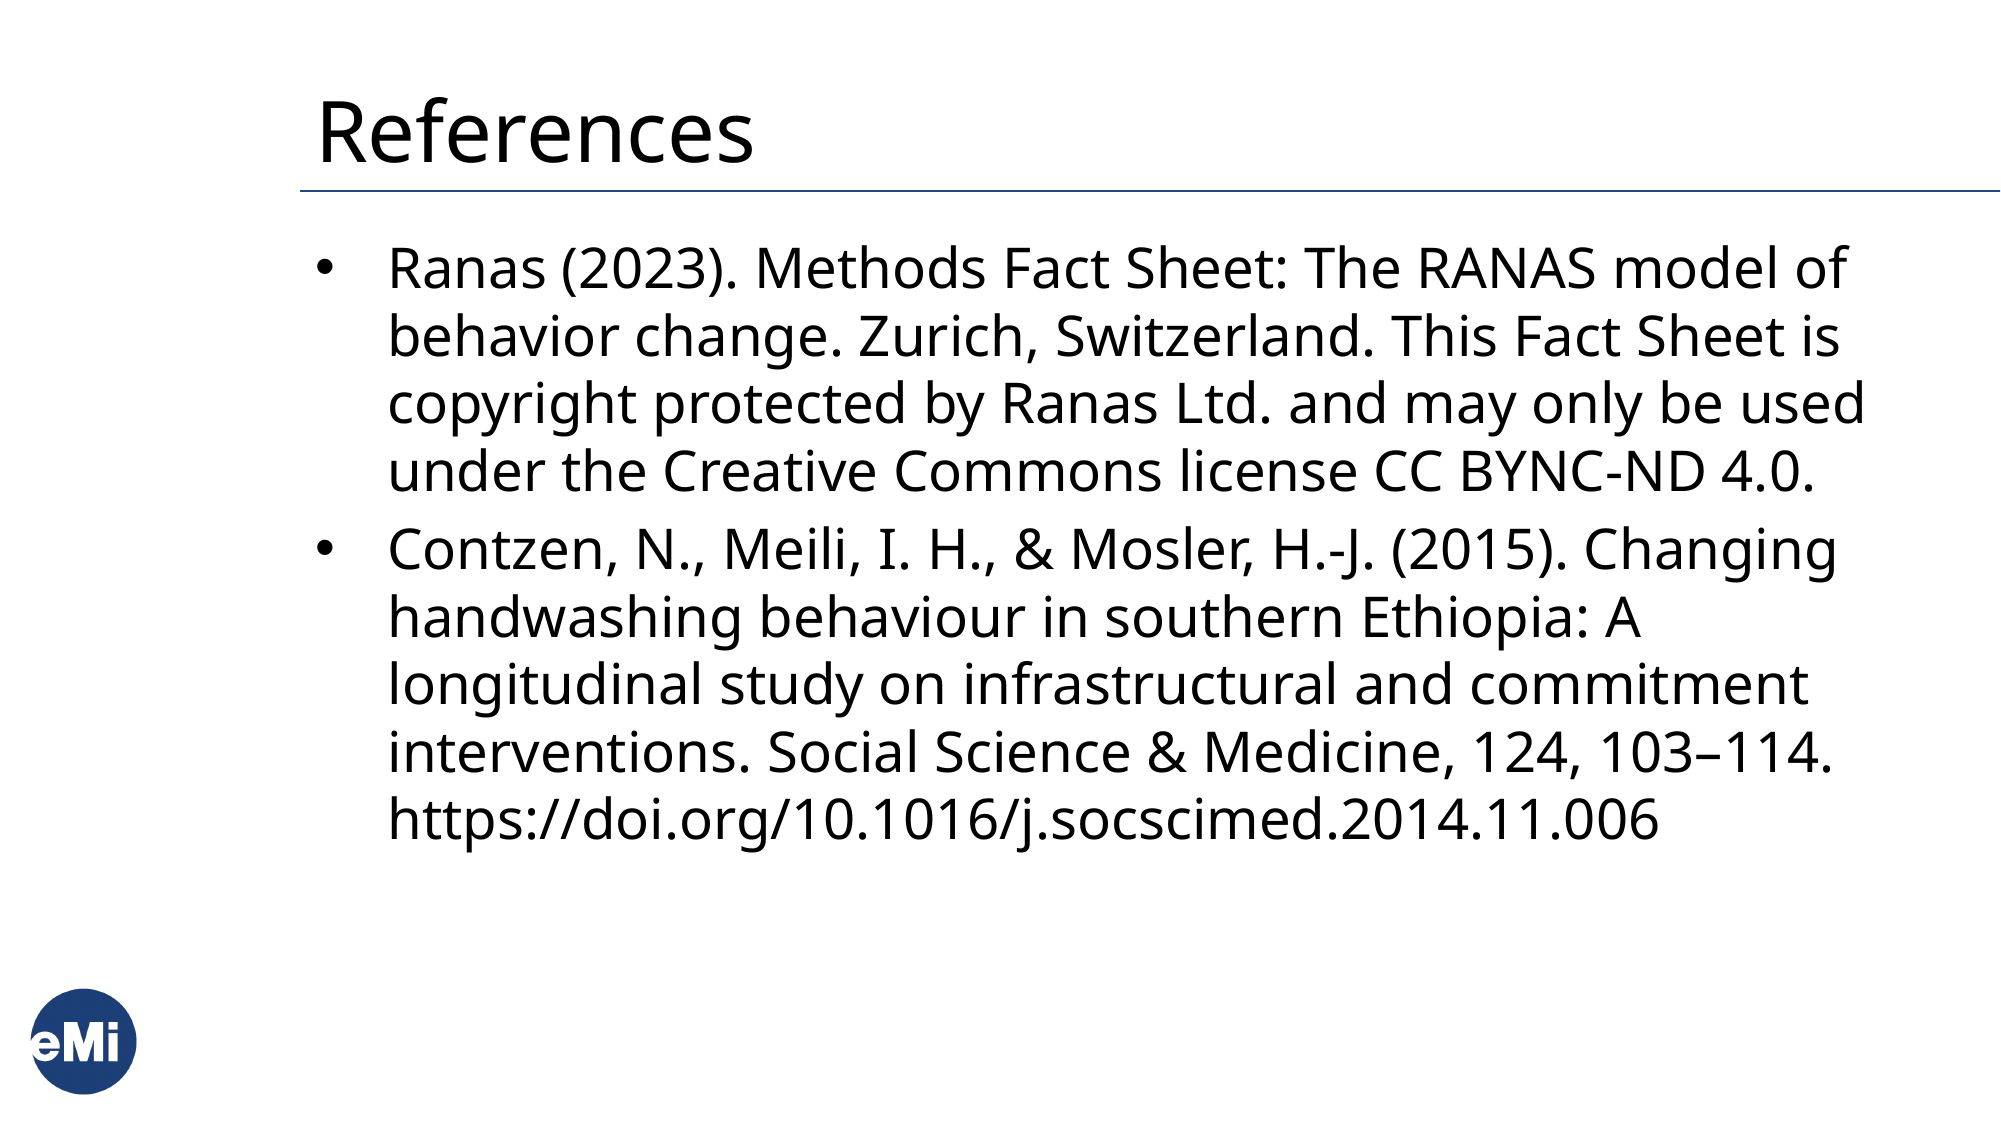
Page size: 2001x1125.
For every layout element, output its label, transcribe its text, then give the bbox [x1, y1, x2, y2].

title References [300, 70, 1900, 188]
picture [0, 958, 167, 1125]
list Ranas (2023). Methods Fact Sheet: The RANAS model of behavior change. Zurich, Switzerland. This Fact Sheet is copyright protected by Ranas Ltd. and may only be used under the Creative Commons license CC BYNC-ND 4.0. Contzen, N., Meili, I. H., & Mosler, H.-J. (2015). Changing handwashing behaviour in southern Ethiopia: A longitudinal study on infrastructural and commitment interventions. Social Science & Medicine, 124, 103–114. https://doi.org/10.1016/j.socscimed.2014.11.006 [300, 224, 1900, 925]
